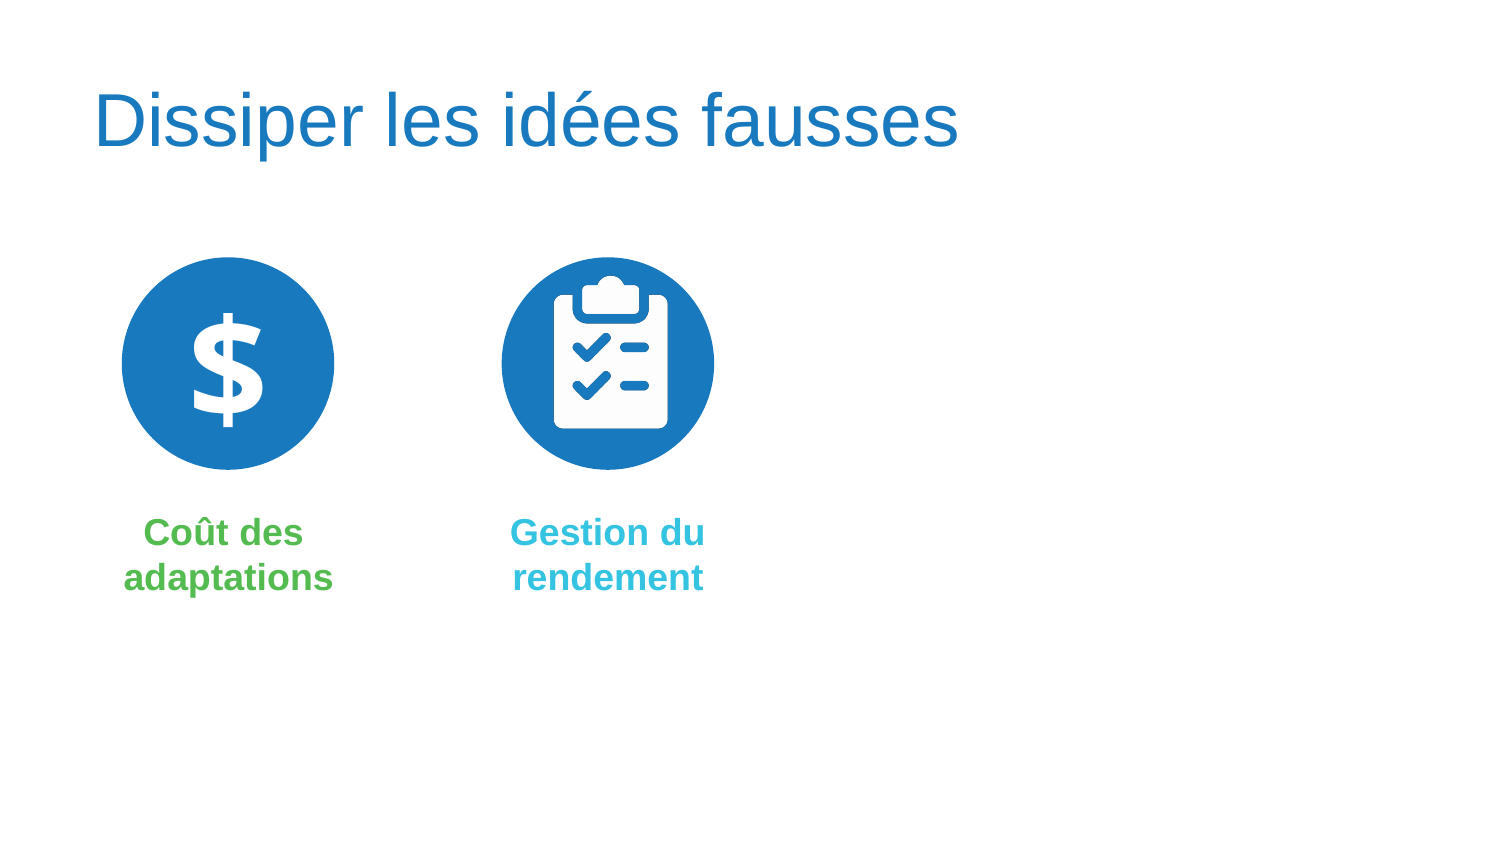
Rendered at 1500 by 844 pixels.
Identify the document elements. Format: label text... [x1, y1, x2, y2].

text_box Coût des adaptations [55, 492, 403, 614]
text_box Gestion du rendement [469, 492, 747, 614]
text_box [501, 257, 715, 470]
title Dissiper les idées fausses [78, 40, 1372, 204]
text_box $ [121, 257, 335, 470]
